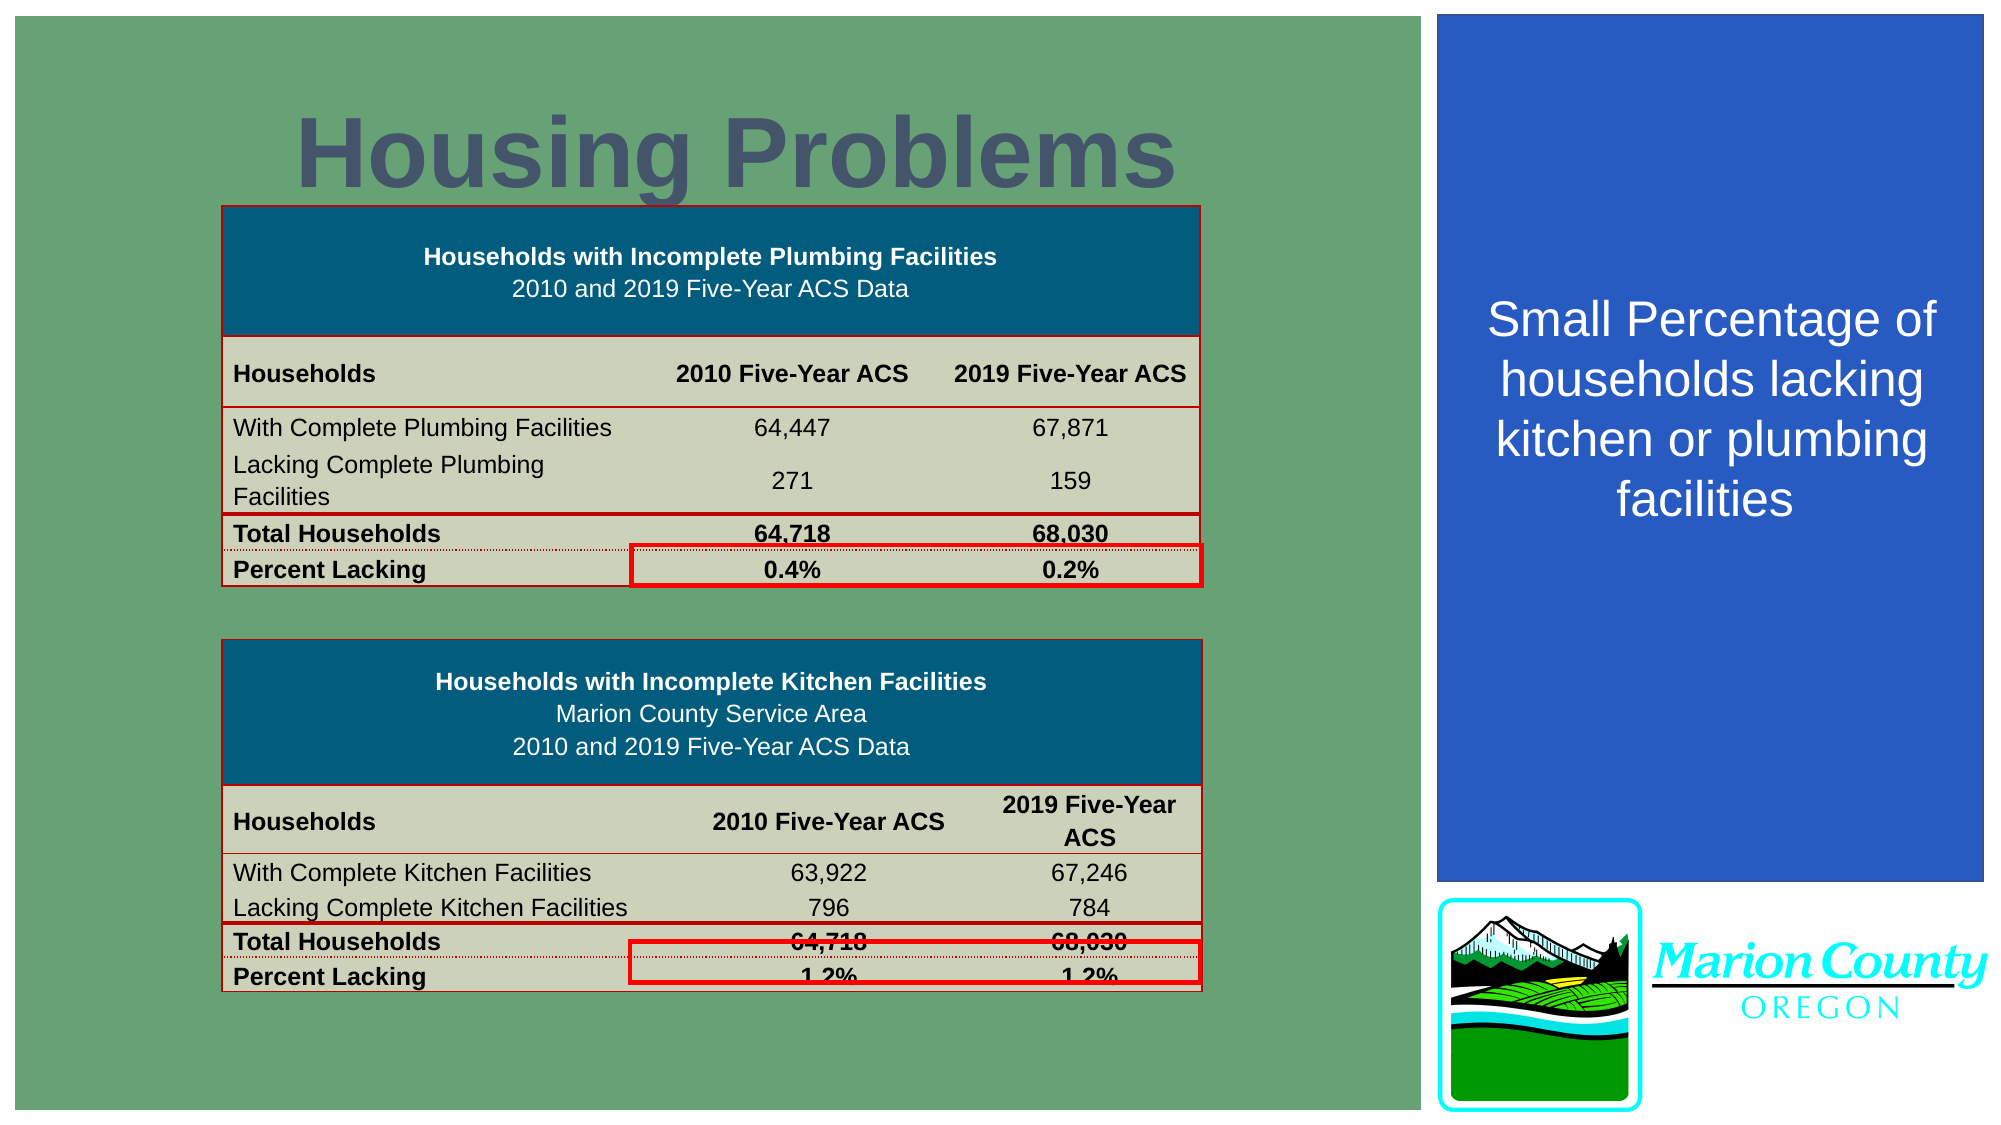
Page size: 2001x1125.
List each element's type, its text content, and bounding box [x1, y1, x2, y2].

table_cell Lacking Complete Kitchen Facilities [223, 888, 680, 921]
table_cell 159 [942, 443, 1199, 512]
text_box Small Percentage of households lacking kitchen or plumbing facilities [1447, 279, 1977, 755]
table_cell 1.2% [680, 983, 978, 991]
table_cell Households [223, 337, 644, 406]
picture [1438, 898, 1988, 1112]
text_box [631, 544, 1203, 587]
table_cell Lacking Complete Plumbing Facilities [223, 443, 644, 512]
table_cell 2010 Five-Year ACS [680, 786, 978, 853]
table_cell With Complete Kitchen Facilities [223, 854, 680, 888]
table_cell With Complete Plumbing Facilities [223, 408, 644, 443]
text_box [629, 941, 1201, 983]
table_cell 64,447 [644, 408, 942, 443]
table_header Households with Incomplete Kitchen Facilities Marion County Service Area 2010 and 2019 Five-Year ACS Data [223, 640, 1201, 784]
text_box Housing Problems [41, 526, 1433, 1093]
table_cell 2010 Five-Year ACS [644, 337, 942, 406]
table_cell 67,246 [978, 854, 1201, 888]
table_header Households with Incomplete Plumbing Facilities 2010 and 2019 Five-Year ACS Data [223, 207, 1199, 335]
table_cell 1.2% [978, 983, 1201, 991]
table_cell 2019 Five-Year ACS [942, 337, 1199, 406]
table_cell Households [223, 786, 680, 853]
table_cell 2019 Five-Year ACS [978, 786, 1201, 853]
table_cell 68,030 [942, 516, 1199, 544]
table_cell 64,718 [680, 925, 978, 941]
table_cell 64,718 [644, 516, 942, 544]
table_cell Total Households [223, 925, 680, 957]
text_box Housing Problems [41, 48, 1433, 524]
table_cell 63,922 [680, 854, 978, 888]
table_cell Percent Lacking [223, 550, 631, 585]
table_cell 68,030 [978, 925, 1201, 941]
table_cell Percent Lacking [223, 957, 680, 991]
table_cell 796 [680, 888, 978, 921]
table_cell 784 [978, 888, 1201, 921]
table_cell 271 [644, 443, 942, 512]
table_cell 67,871 [942, 408, 1199, 443]
table_cell Total Households [223, 516, 644, 550]
